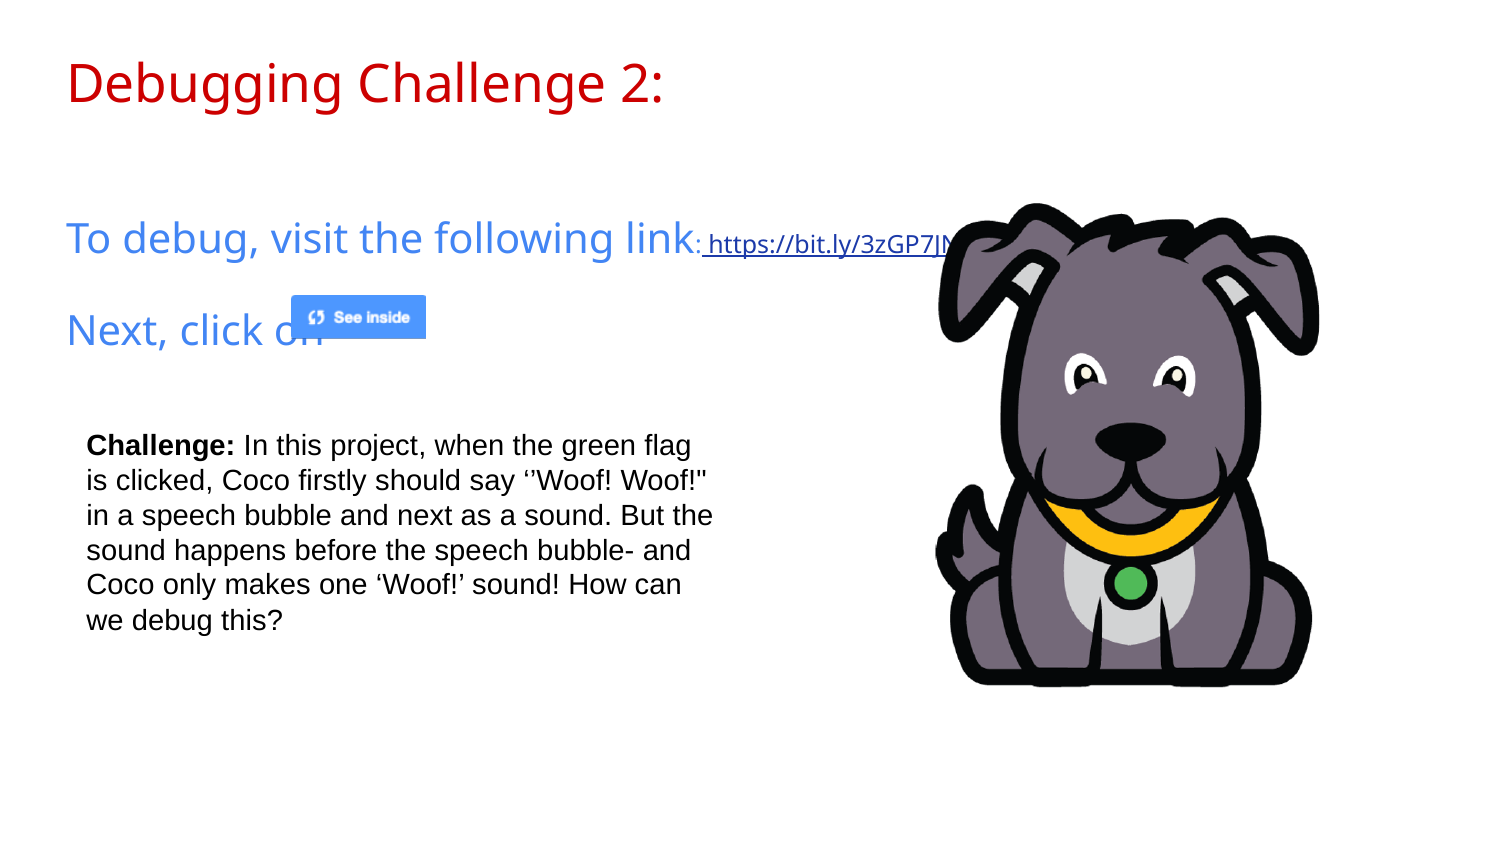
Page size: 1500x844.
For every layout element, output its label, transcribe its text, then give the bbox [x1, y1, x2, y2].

text_box Challenge: In this project, when the green flag is clicked, Coco firstly should say ‘’Woof! Woof!" in a speech bubble and next as a sound. But the sound happens before the speech bubble- and Coco only makes one ‘Woof!’ sound! How can we debug this? [71, 411, 731, 651]
title Debugging Challenge 2: [51, 34, 1449, 129]
picture [935, 201, 1320, 696]
picture [291, 295, 427, 340]
list To debug, visit the following link: https://bit.ly/3zGP7JN Next, click on [51, 189, 1449, 750]
